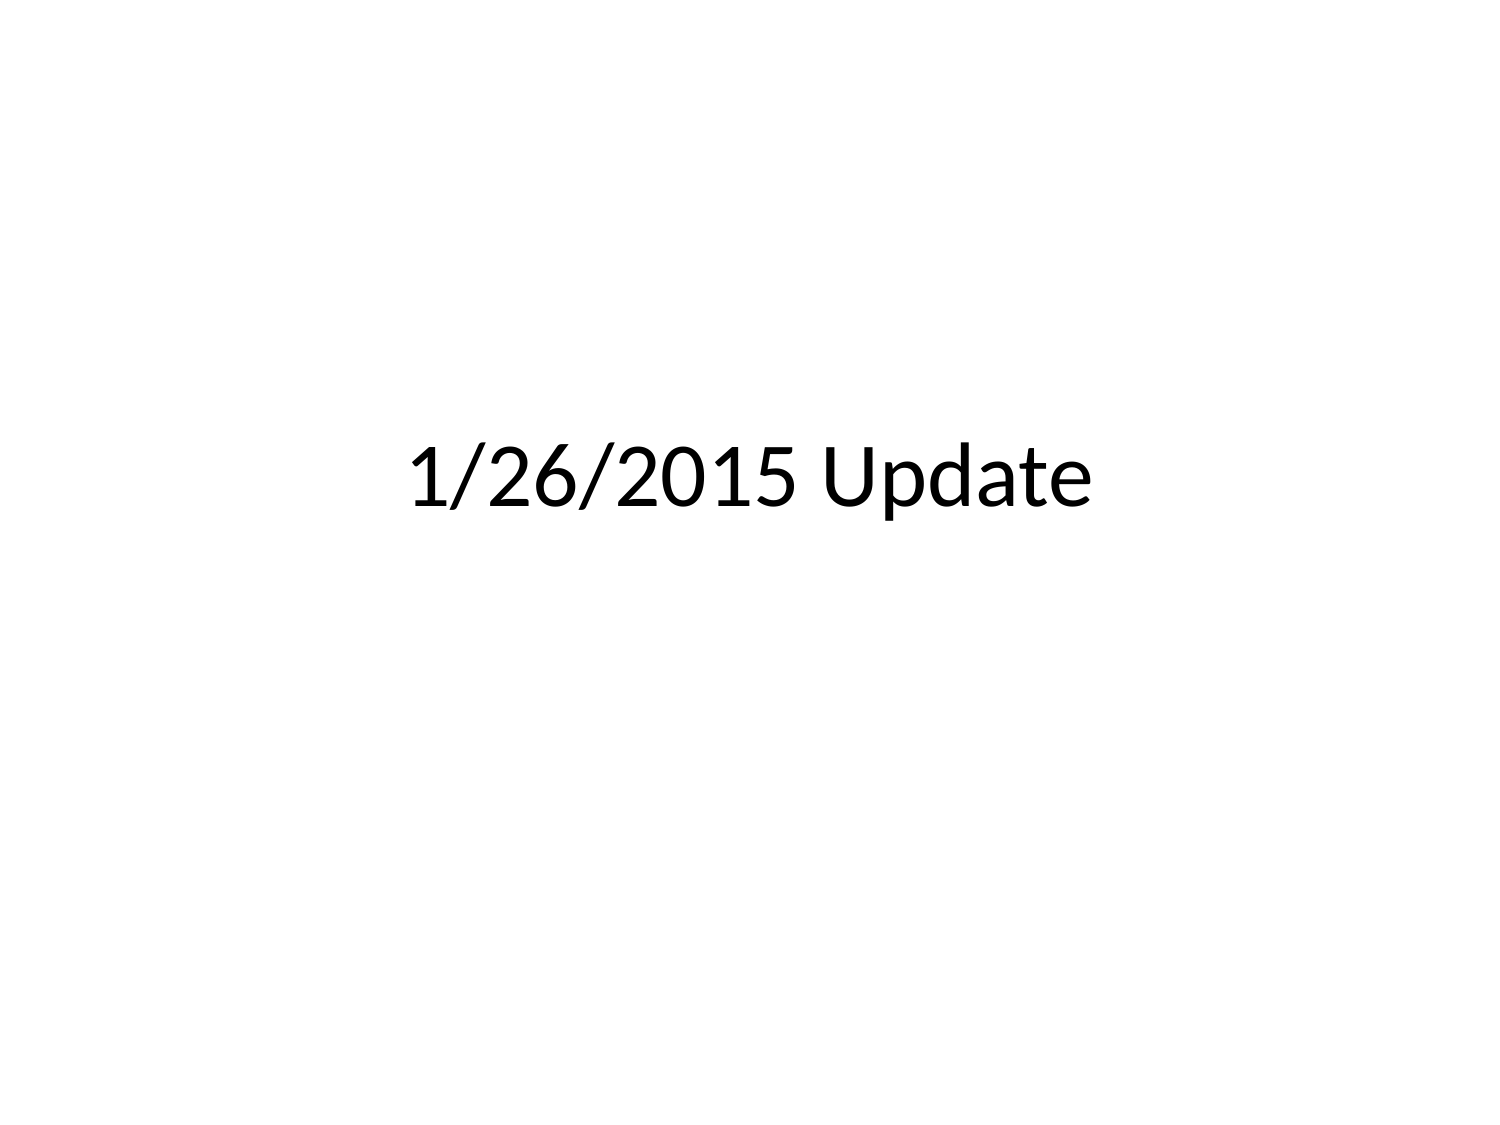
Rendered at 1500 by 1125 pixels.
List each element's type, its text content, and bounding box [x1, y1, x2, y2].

title 1/26/2015 Update [112, 349, 1388, 591]
